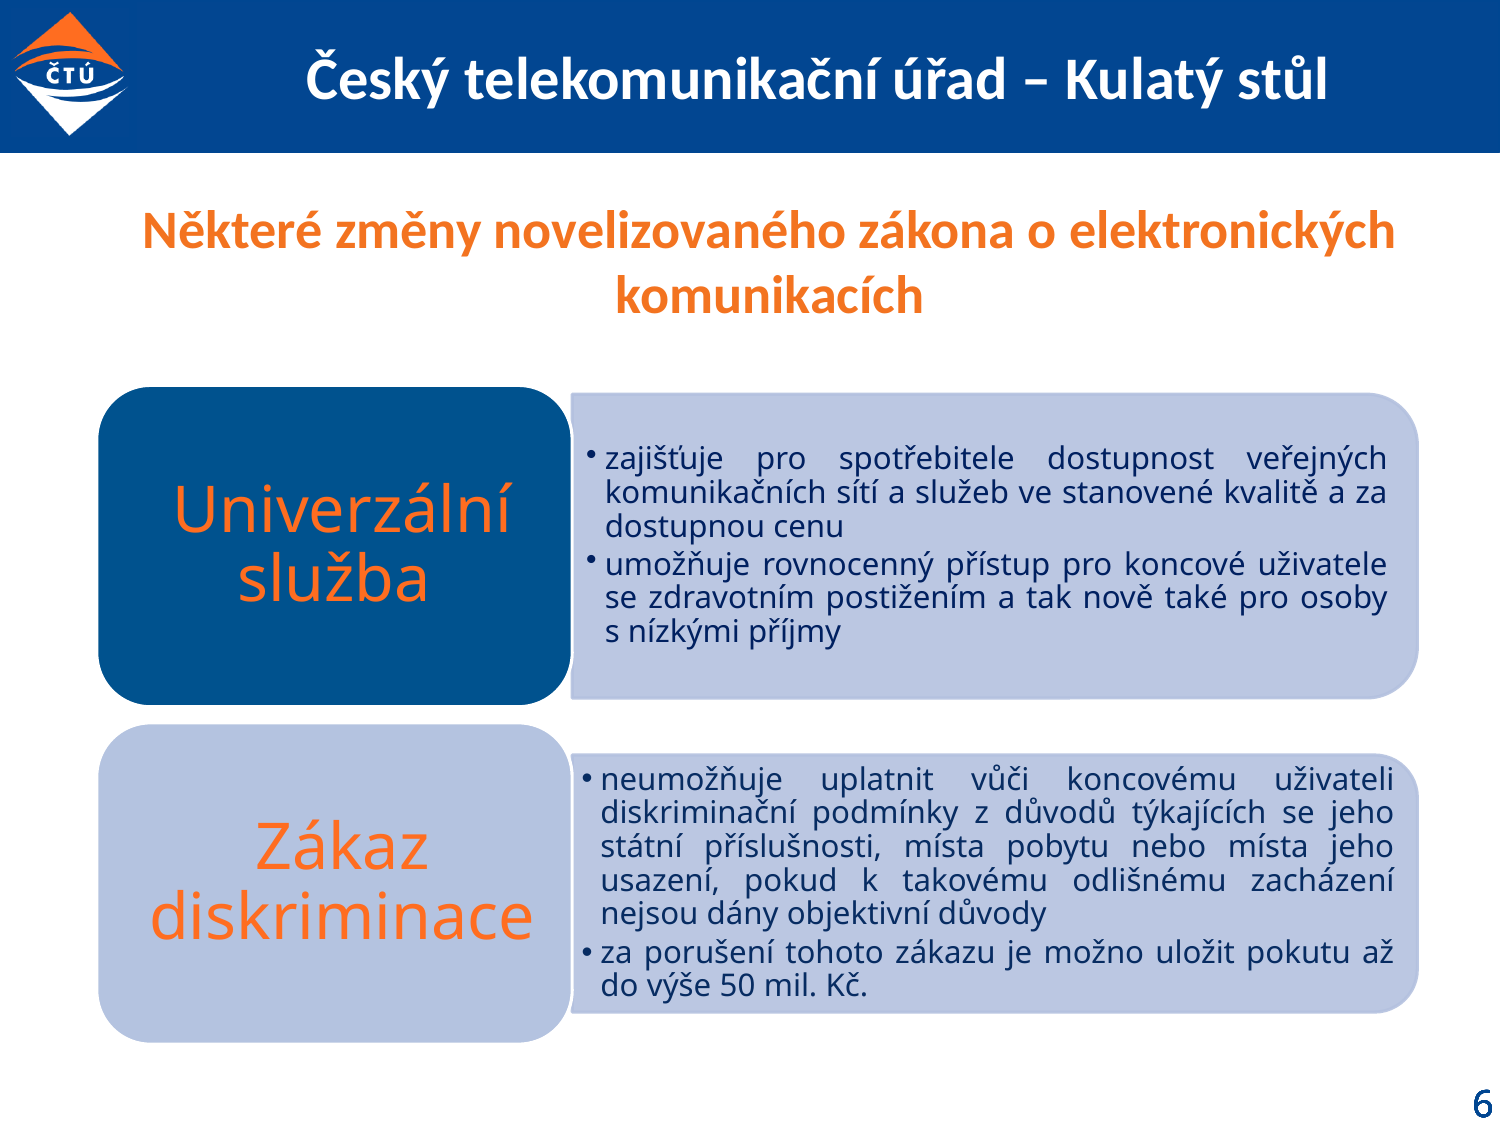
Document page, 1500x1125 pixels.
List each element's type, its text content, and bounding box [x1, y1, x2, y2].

picture [11, 8, 129, 137]
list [96, 384, 1418, 1045]
text_box Některé změny novelizovaného zákona o elektronických komunikacích [123, 193, 1418, 325]
title Český telekomunikační úřad – Kulatý stůl [137, 0, 1500, 151]
